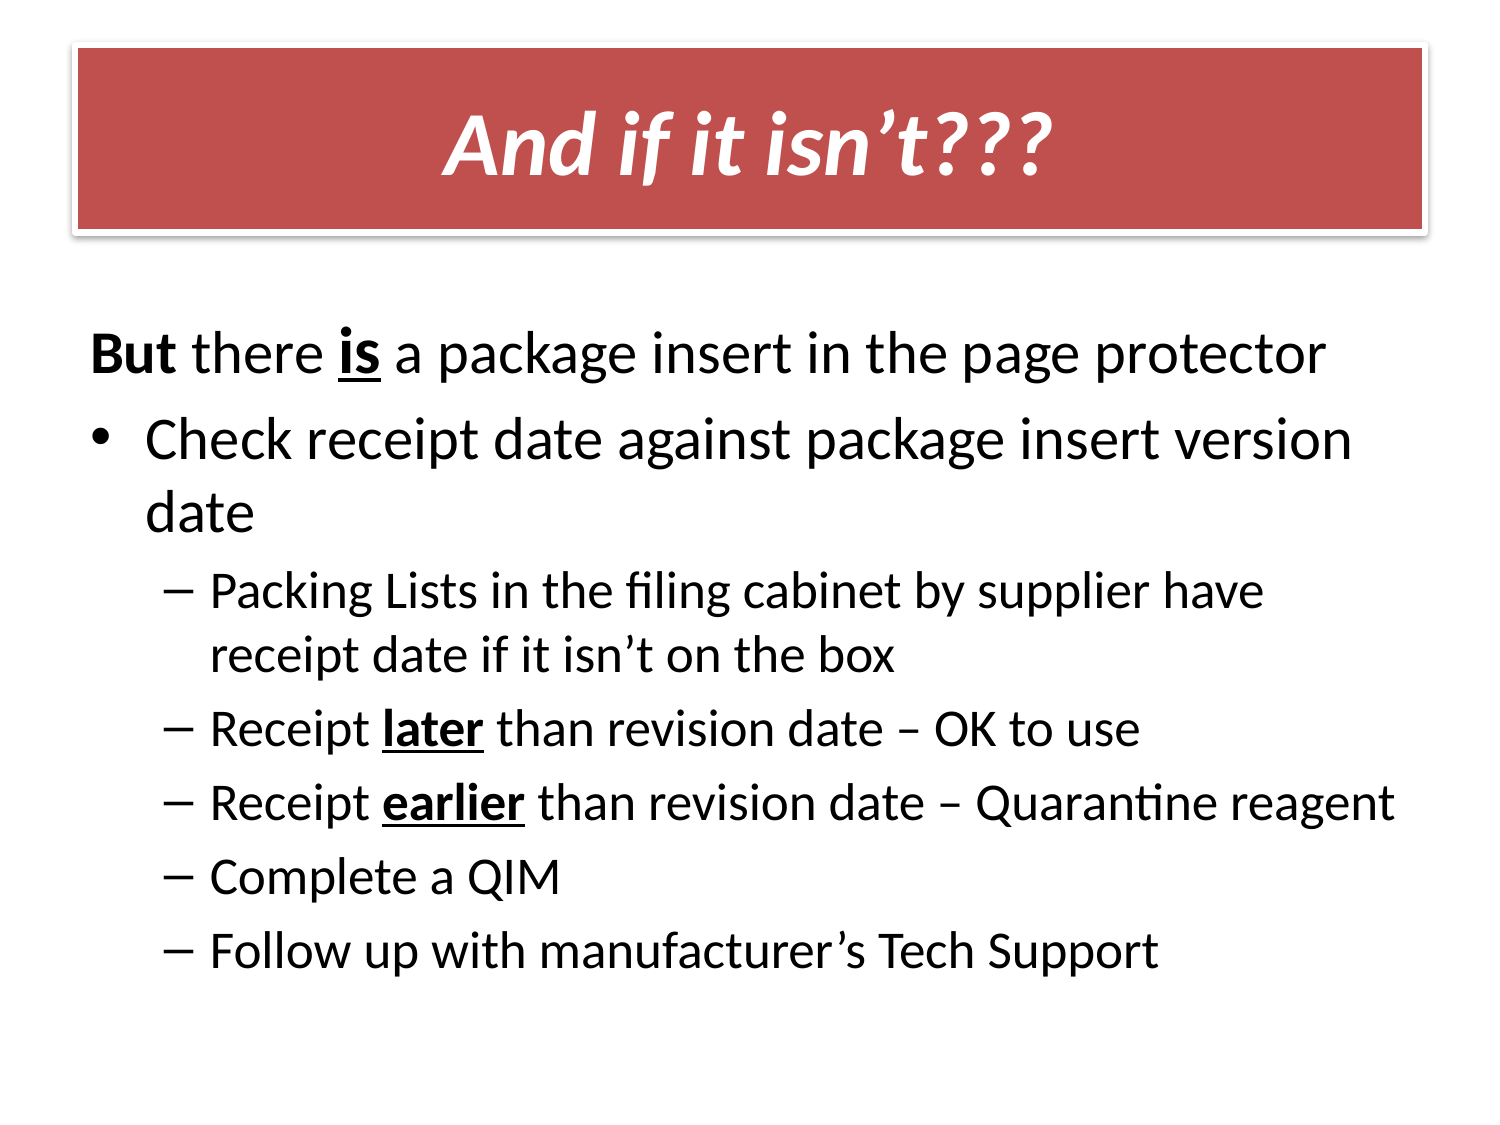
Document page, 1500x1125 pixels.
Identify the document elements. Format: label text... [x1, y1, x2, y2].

list But there is a package insert in the page protector Check receipt date against package insert version date Packing Lists in the filing cabinet by supplier have receipt date if it isn’t on the box Receipt later than revision date – OK to use Receipt earlier than revision date – Quarantine reagent Complete a QIM Follow up with manufacturer’s Tech Support [75, 299, 1425, 1038]
title And if it isn’t??? [72, 42, 1428, 236]
